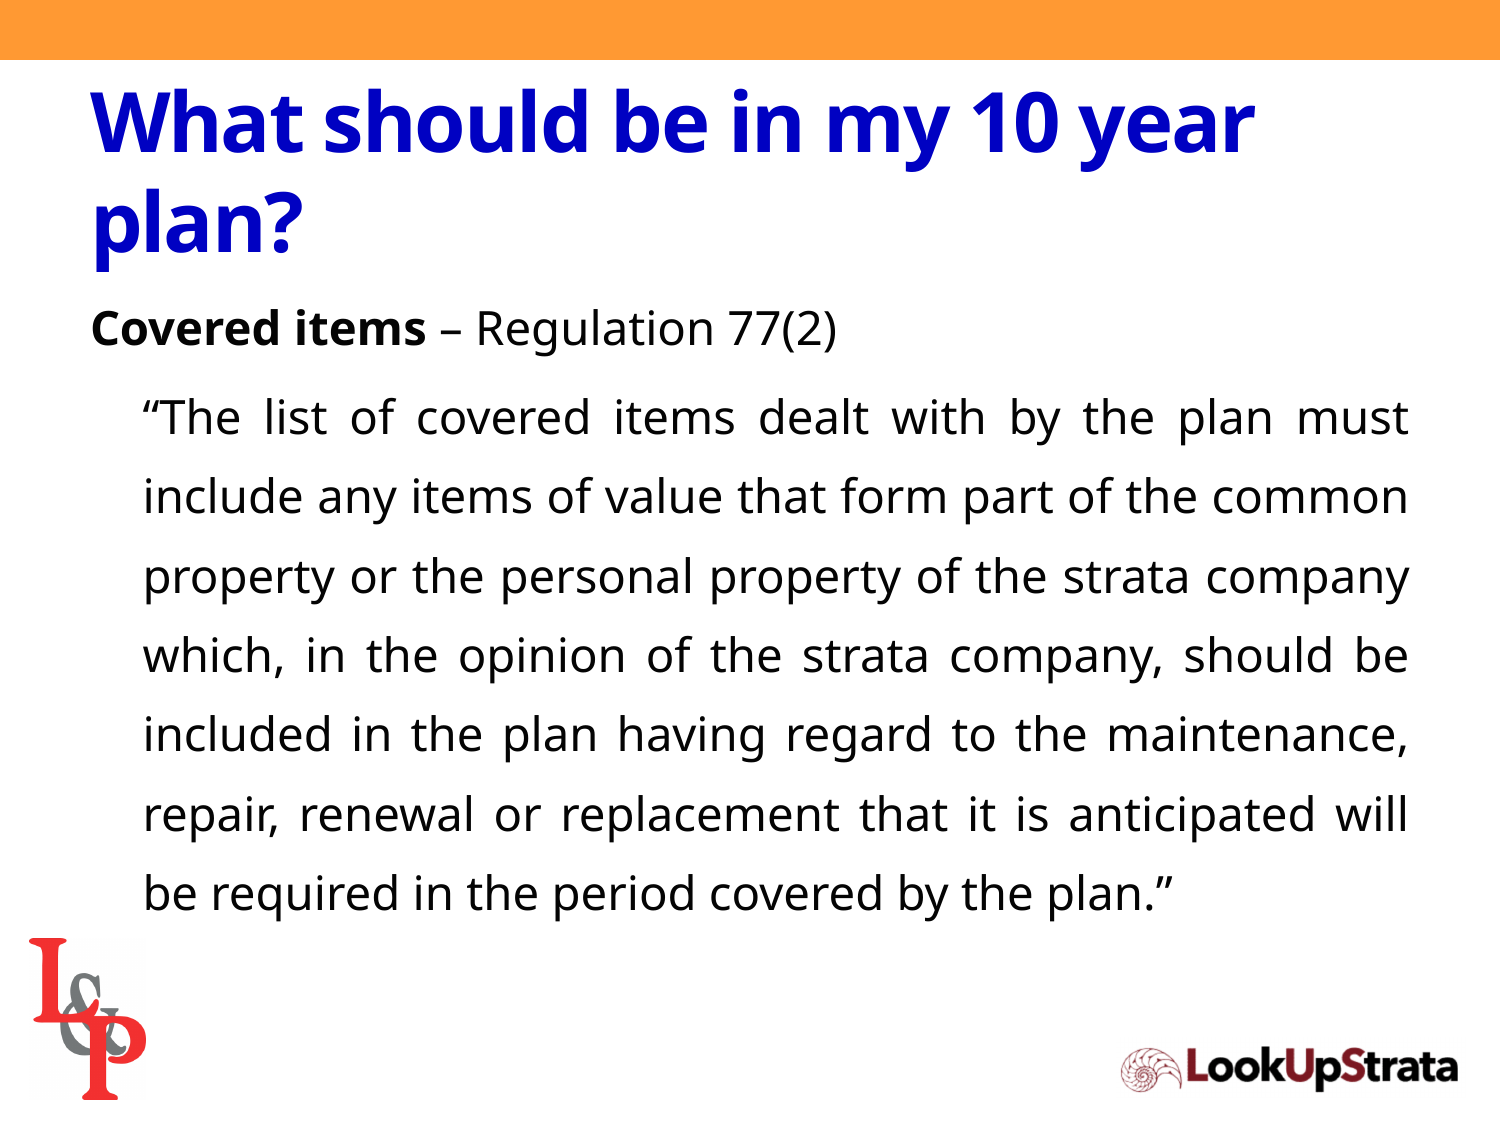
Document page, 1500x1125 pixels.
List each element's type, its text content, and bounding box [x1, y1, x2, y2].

list Covered items – Regulation 77(2) “The list of covered items dealt with by the plan must include any items of value that form part of the common property or the personal property of the strata company which, in the opinion of the strata company, should be included in the plan having regard to the maintenance, repair, renewal or replacement that it is anticipated will be required in the period covered by the plan.” [75, 262, 1425, 1012]
title What should be in my 10 year plan? [75, 87, 1425, 250]
picture [29, 938, 146, 1100]
picture [1116, 1037, 1466, 1098]
